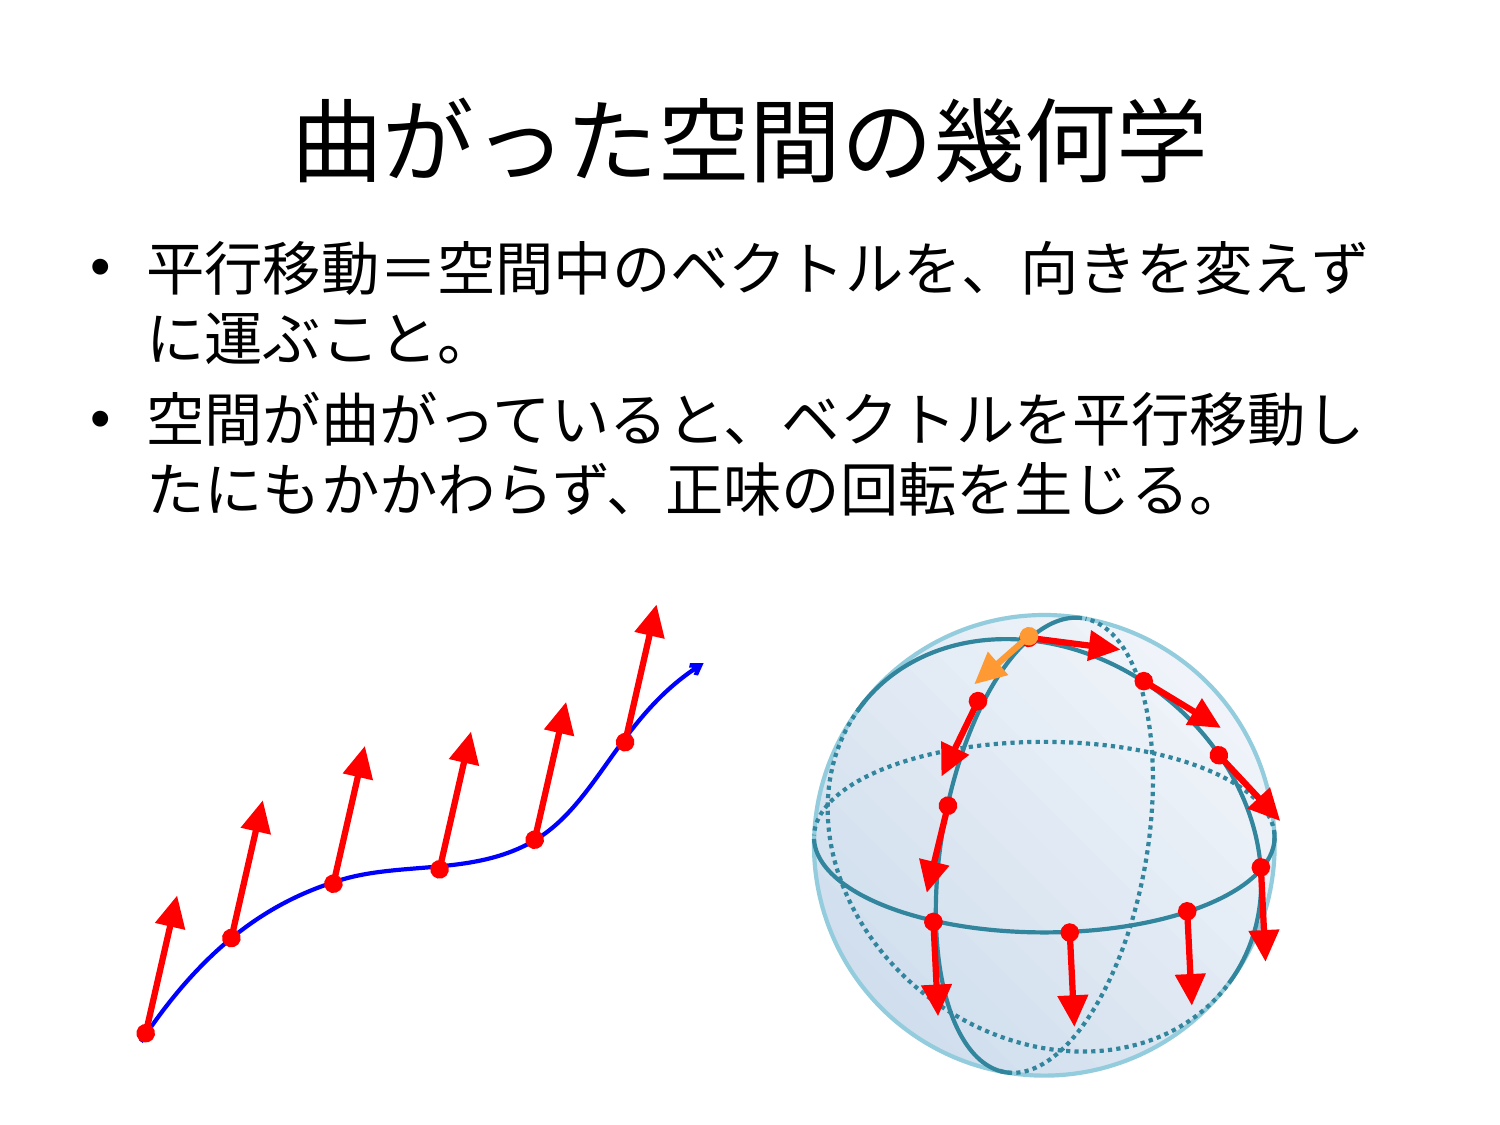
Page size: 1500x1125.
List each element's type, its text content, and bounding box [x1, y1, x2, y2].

list 平行移動＝空間中のベクトルを、向きを変えずに運ぶこと。 空間が曲がっていると、ベクトルを平行移動したにもかかわらず、正味の回転を生じる。 [75, 224, 1425, 1052]
title 曲がった空間の幾何学 [75, 64, 1425, 213]
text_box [140, 604, 704, 1042]
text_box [813, 614, 1281, 1076]
